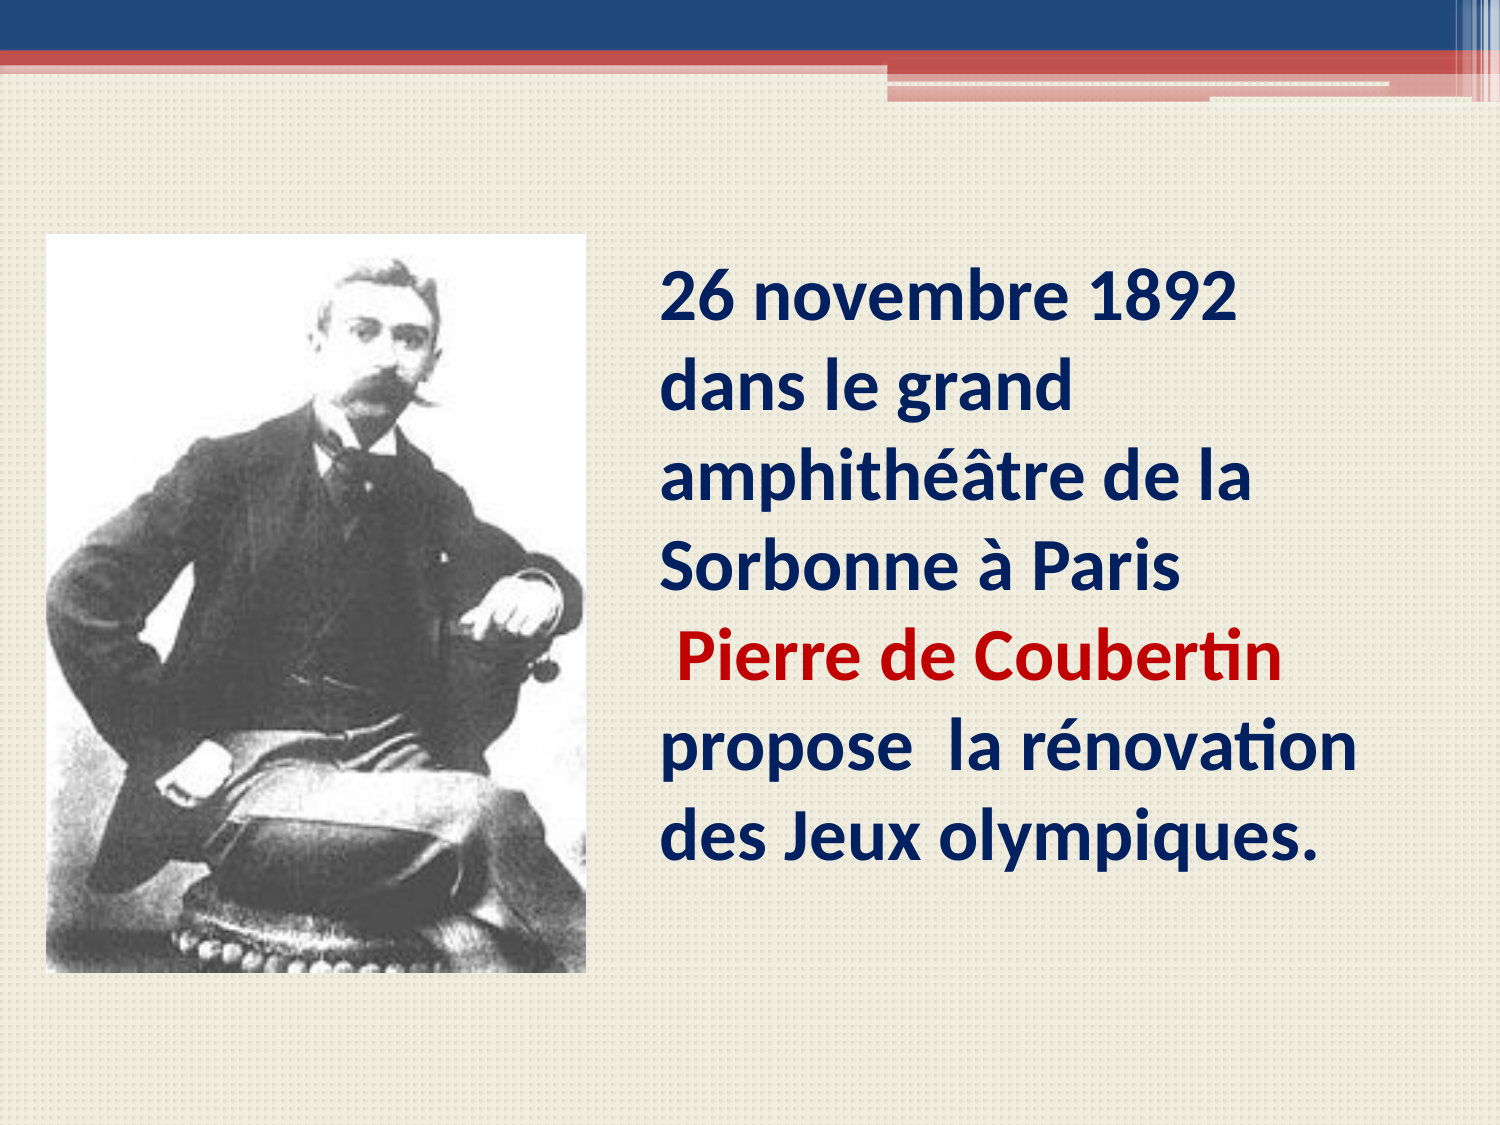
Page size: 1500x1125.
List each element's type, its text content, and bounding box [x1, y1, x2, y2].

text_box 26 novembre 1892 dans le grand amphithéâtre de la Sorbonne à Paris Pierre de Coubertin propose la rénovation des Jeux olympiques. [644, 237, 1418, 883]
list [46, 234, 587, 973]
